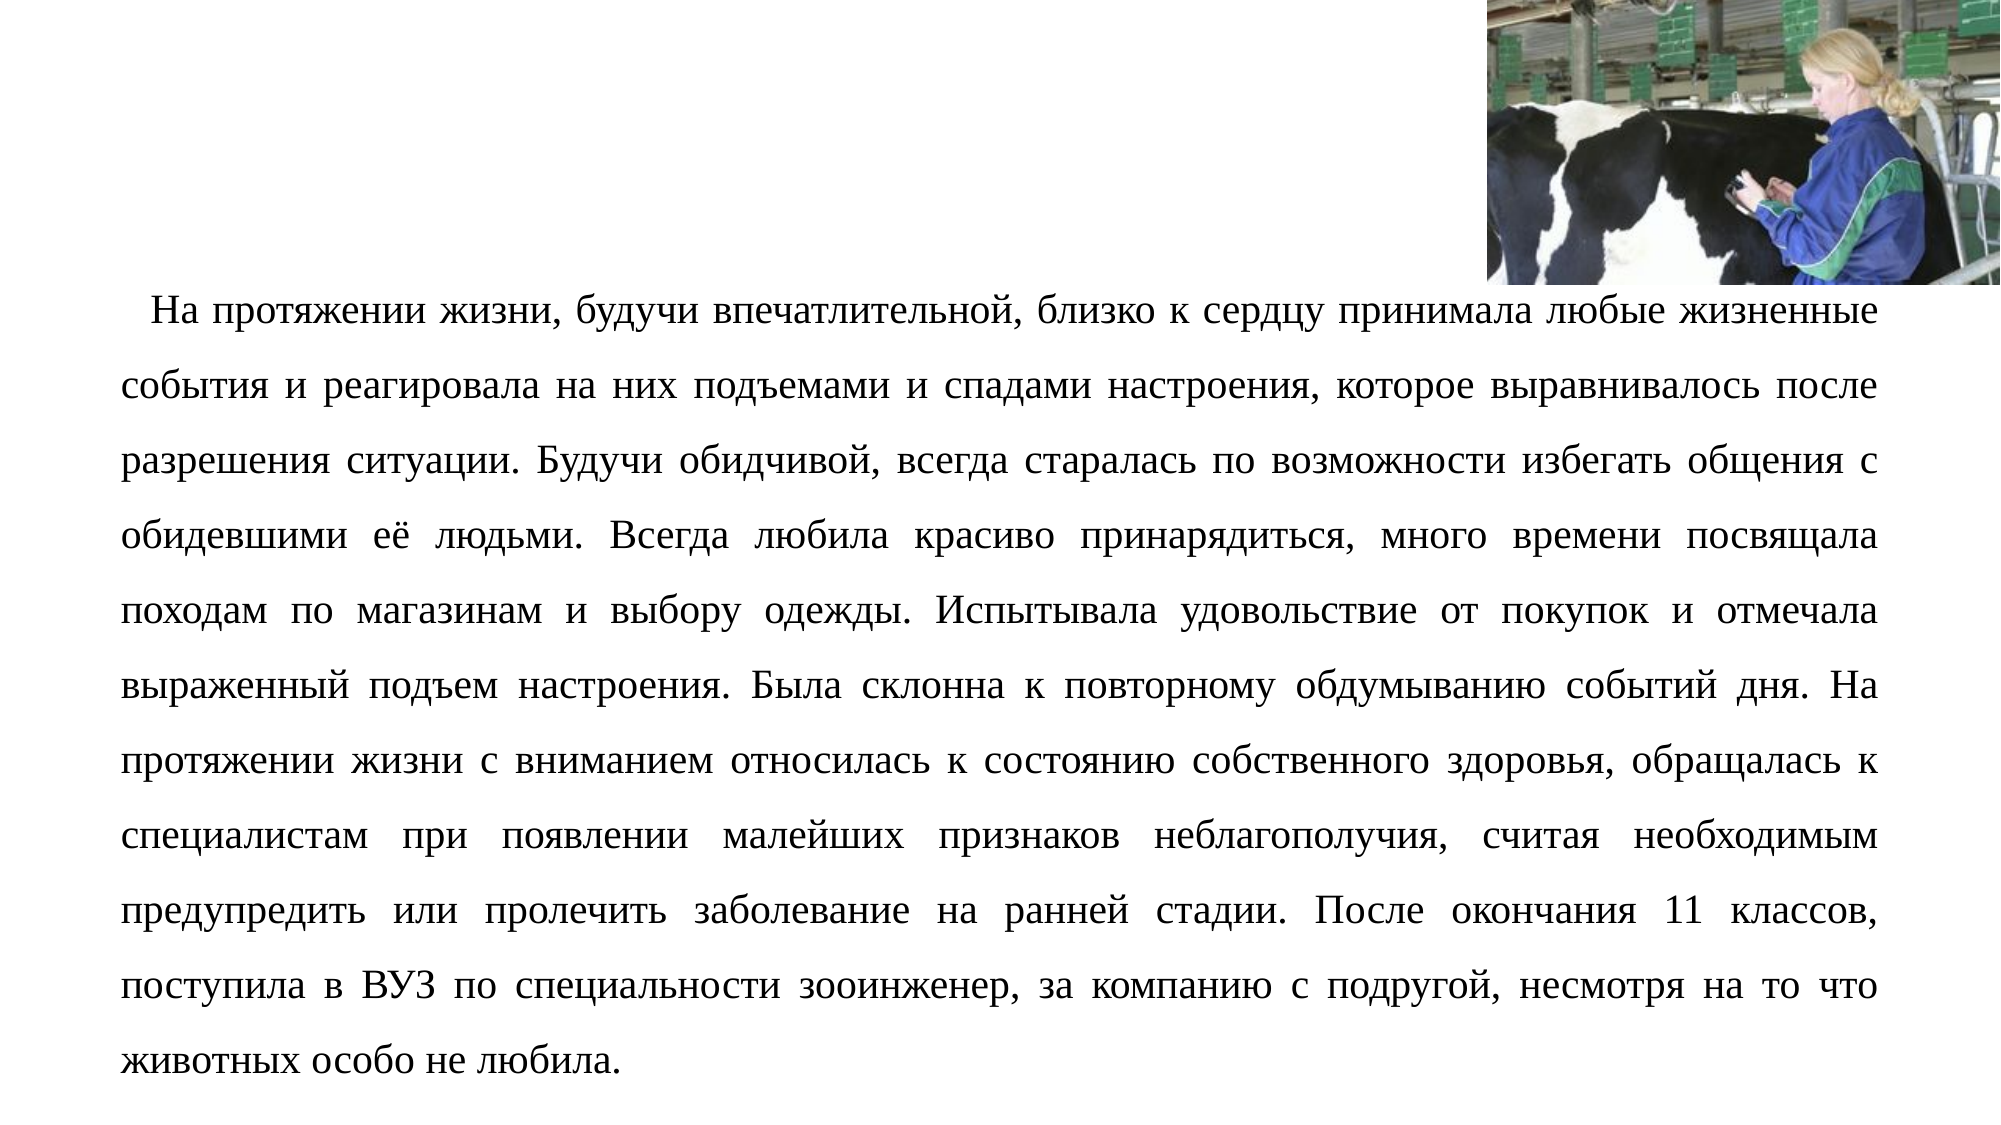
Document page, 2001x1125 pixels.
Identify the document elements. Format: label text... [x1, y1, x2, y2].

picture [1487, 0, 2000, 285]
text_box На протяжении жизни, будучи впечатлительной, близко к сердцу принимала любые жизненные события и реагировала на них подъемами и спадами настроения, которое выравнивалось после разрешения ситуации. Будучи обидчивой, всегда старалась по возможности избегать общения с обидевшими её людьми. Всегда любила красиво принарядиться, много времени посвящала походам по магазинам и выбору одежды. Испытывала удовольствие от покупок и отмечала выраженный подъем настроения. Была склонна к повторному обдумыванию событий дня. На протяжении жизни с вниманием относилась к состоянию собственного здоровья, обращалась к специалистам при появлении малейших признаков неблагополучия, считая необходимым предупредить или пролечить заболевание на ранней стадии. После окончания 11 классов, поступила в ВУЗ по специальности зооинженер, за компанию с подругой, несмотря на то что животных особо не любила. [106, 249, 1894, 1090]
